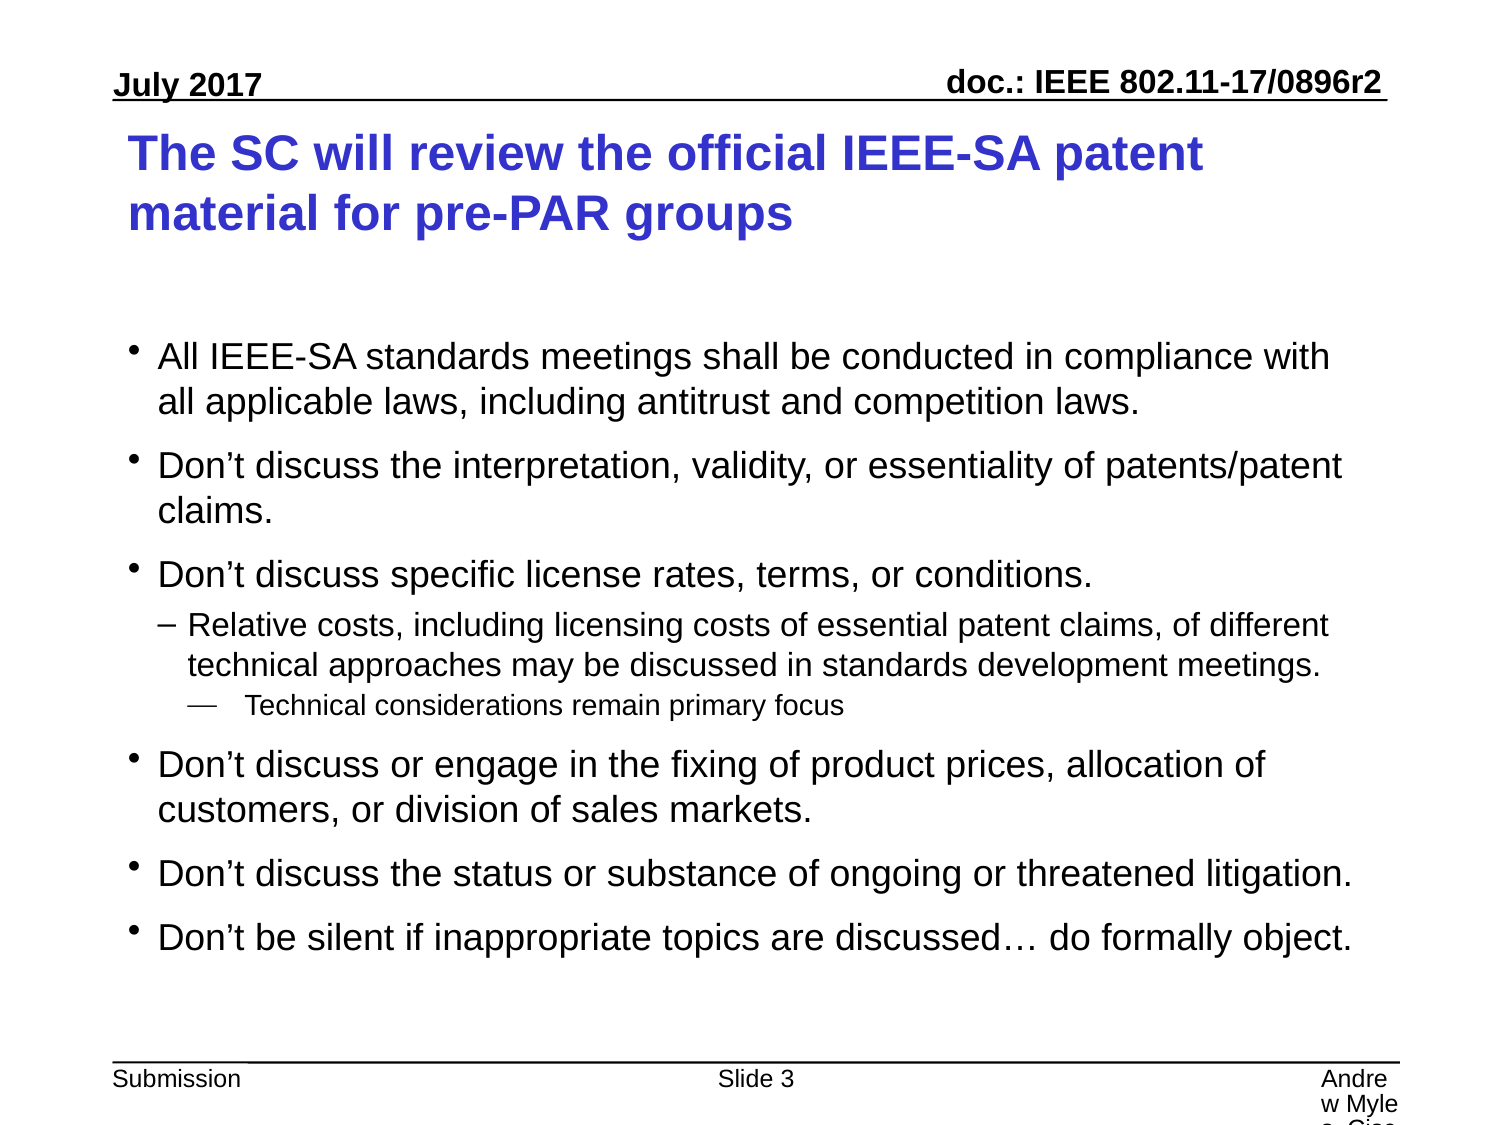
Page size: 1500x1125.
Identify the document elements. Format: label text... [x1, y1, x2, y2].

title The SC will review the official IEEE-SA patent material for pre-PAR groups [112, 112, 1388, 288]
list All IEEE-SA standards meetings shall be conducted in compliance with all applicable laws, including antitrust and competition laws. Don’t discuss the interpretation, validity, or essentiality of patents/patent claims. Don’t discuss specific license rates, terms, or conditions. Relative costs, including licensing costs of essential patent claims, of different technical approaches may be discussed in standards development meetings. Technical considerations remain primary focus Don’t discuss or engage in the fixing of product prices, allocation of customers, or division of sales markets. Don’t discuss the status or substance of ongoing or threatened litigation. Don’t be silent if inappropriate topics are discussed… do formally object. [112, 324, 1388, 1000]
footer Andrew Myles, Cisco [1320, 1061, 1402, 1093]
slide_number Slide 3 [709, 1061, 803, 1093]
